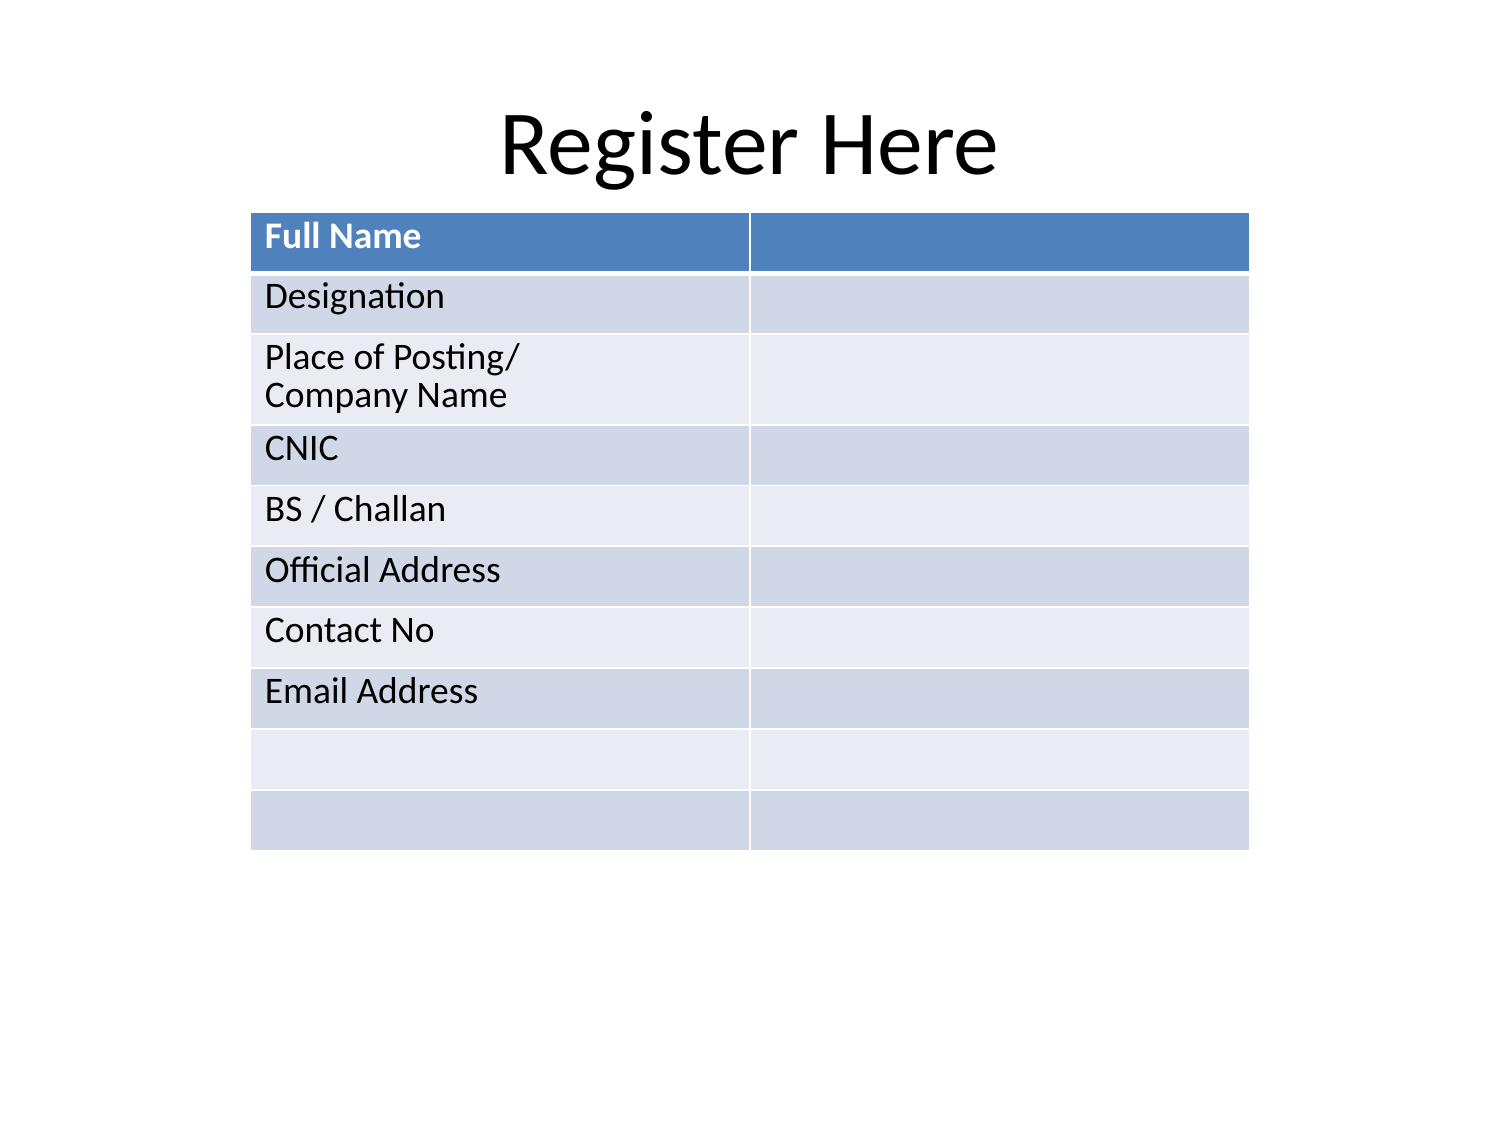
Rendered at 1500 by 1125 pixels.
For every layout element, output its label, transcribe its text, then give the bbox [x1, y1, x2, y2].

table_cell [751, 730, 1249, 789]
table_cell [251, 730, 749, 789]
table_cell [751, 608, 1249, 667]
table_cell Place of Posting/ Company Name [251, 335, 749, 424]
table_cell Designation [251, 276, 749, 333]
table_cell [251, 791, 749, 850]
table_cell [751, 426, 1249, 485]
table_cell Email Address [251, 669, 749, 728]
table_cell Contact No [251, 608, 749, 667]
table_cell BS / Challan [251, 486, 749, 545]
table_cell Official Address [251, 547, 749, 606]
table_cell CNIC [251, 426, 749, 485]
table_cell [751, 547, 1249, 606]
title Register Here [362, 75, 1138, 201]
table_cell [751, 276, 1249, 333]
table_cell [751, 791, 1249, 850]
table_cell [751, 335, 1249, 424]
table_header Full Name [251, 213, 749, 271]
table_header [751, 213, 1249, 271]
table_cell [751, 486, 1249, 545]
table_cell [751, 669, 1249, 728]
